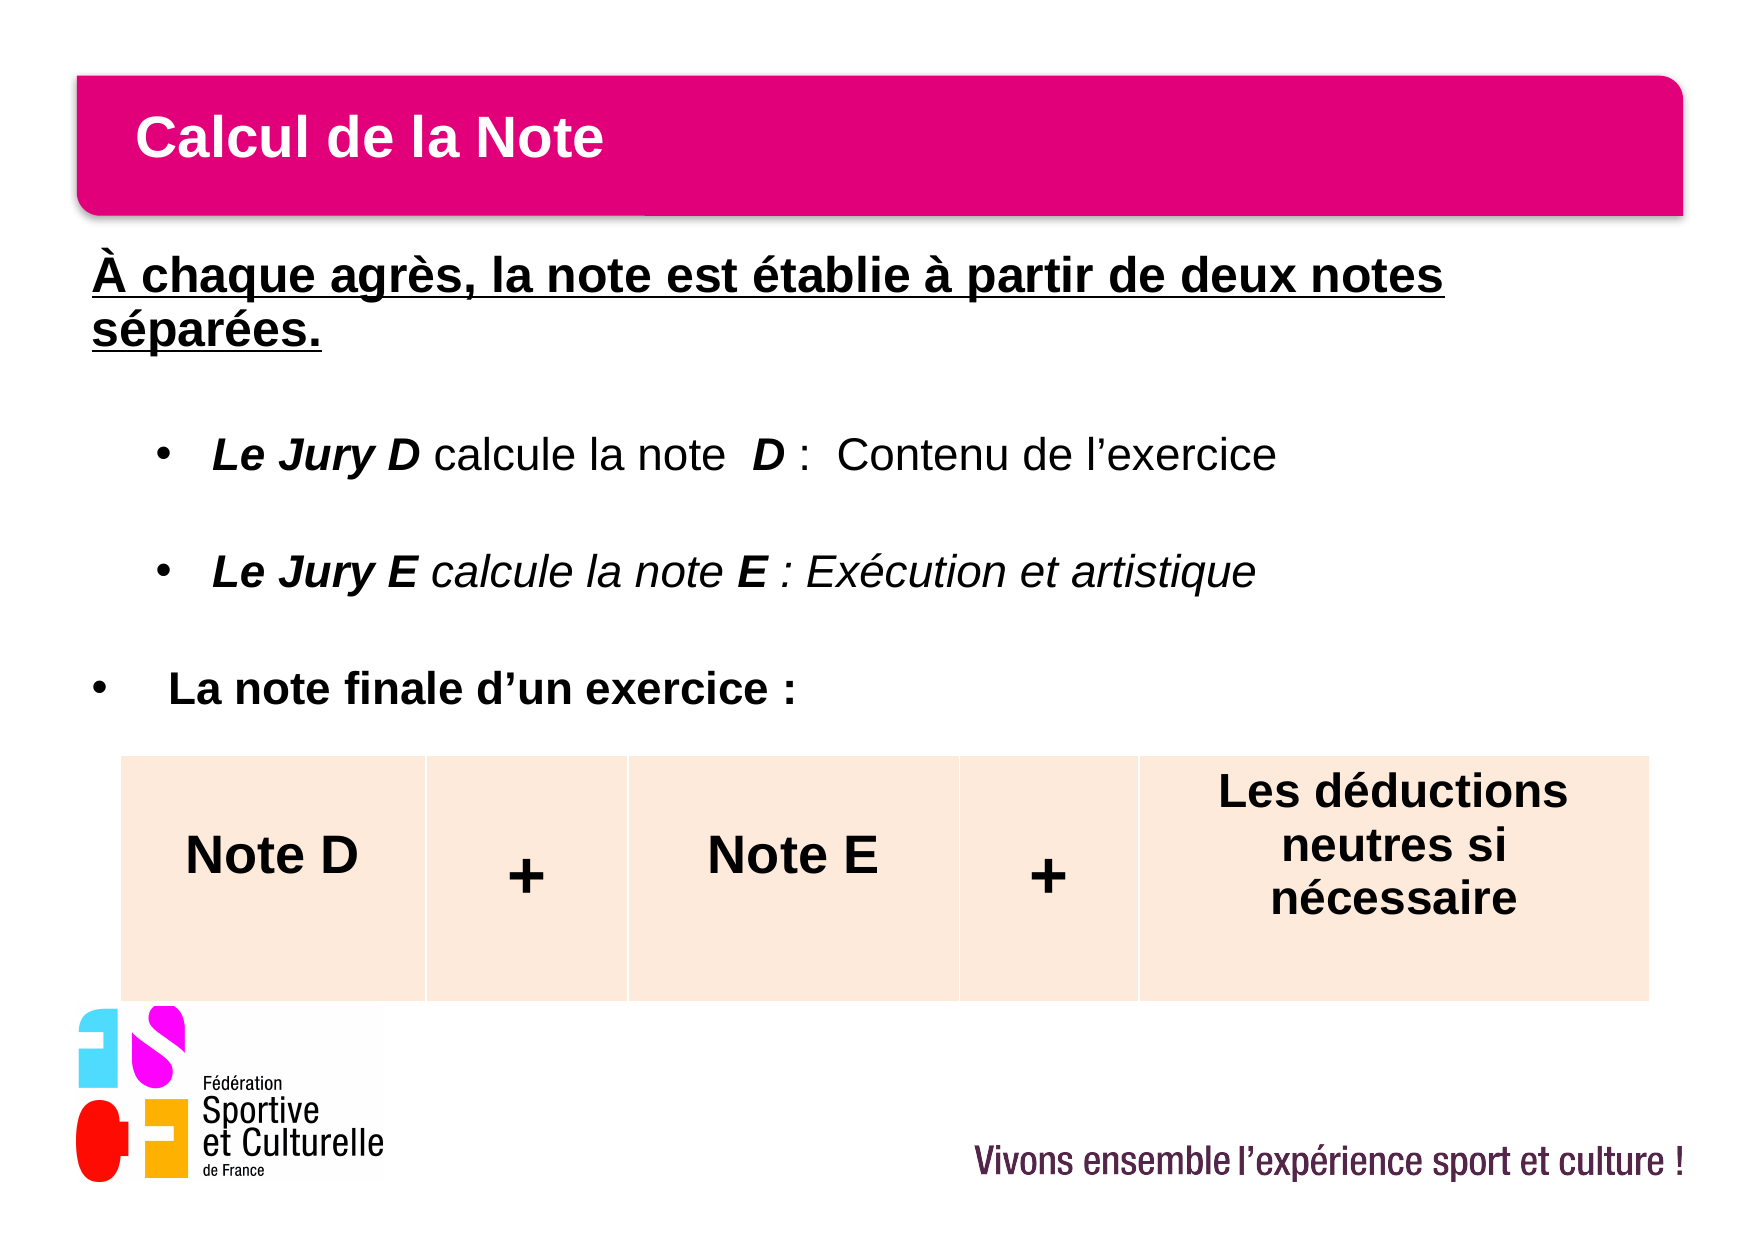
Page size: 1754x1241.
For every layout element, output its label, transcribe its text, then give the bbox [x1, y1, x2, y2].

table_header + [960, 756, 1138, 1001]
picture [974, 1144, 1682, 1182]
title Calcul de la Note [76, 75, 1684, 216]
picture [76, 1116, 383, 1182]
table_header Note D [121, 756, 425, 1001]
table_header Note E [629, 756, 959, 1001]
text_box À chaque agrès, la note est établie à partir de deux notes séparées. Le Jury D calcule la note D : Contenu de l’exercice Le Jury E calcule la note E : Exécution et artistique La note finale d’un exercice : [76, 242, 1684, 1116]
table_header Les déductions neutres si nécessaire [1140, 756, 1649, 1001]
table_header + [427, 756, 627, 1001]
